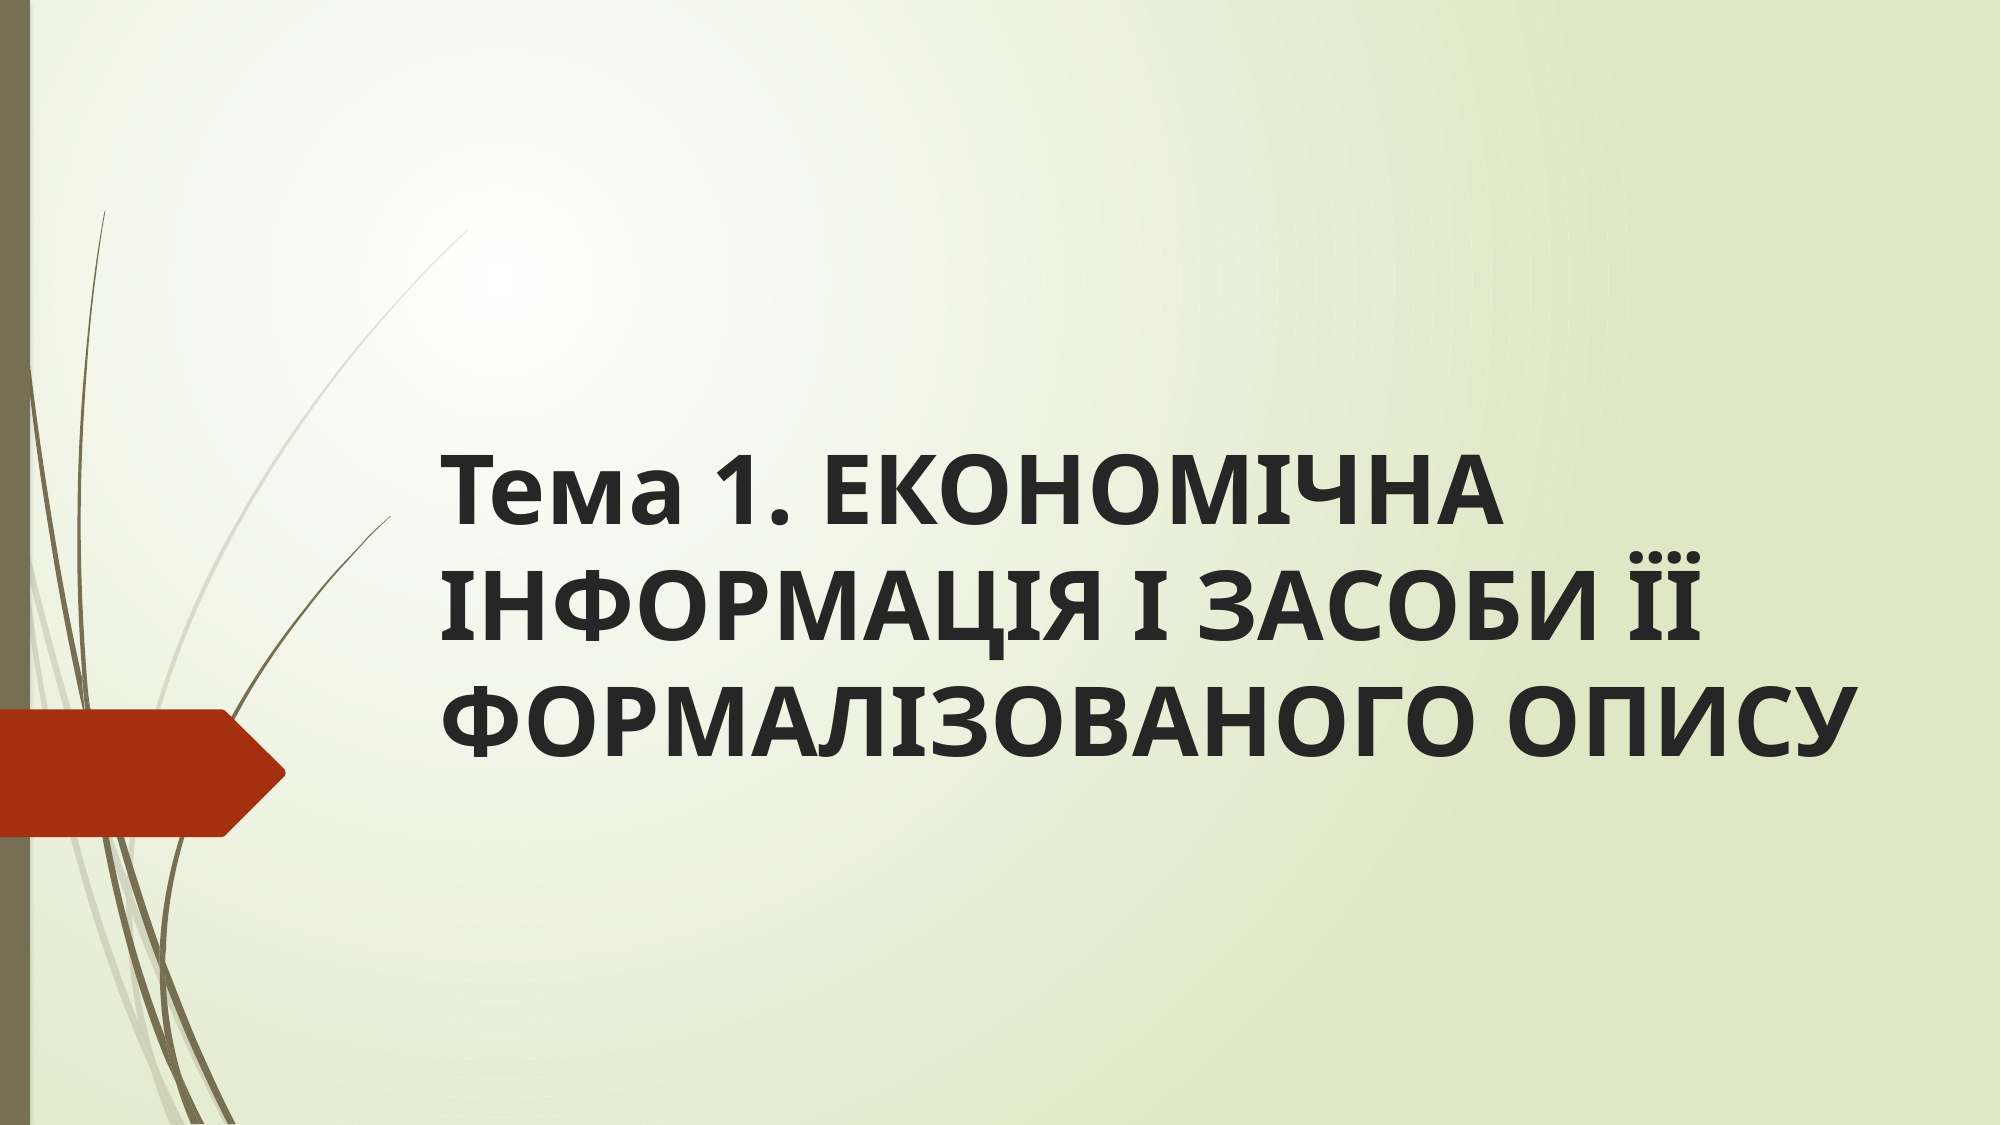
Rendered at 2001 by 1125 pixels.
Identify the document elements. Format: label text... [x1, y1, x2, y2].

title Тема 1. ЕКОНОМІЧНА ІНФОРМАЦІЯ І ЗАСОБИ ЇЇ ФОРМАЛІЗОВАНОГО ОПИСУ [424, 412, 1888, 784]
